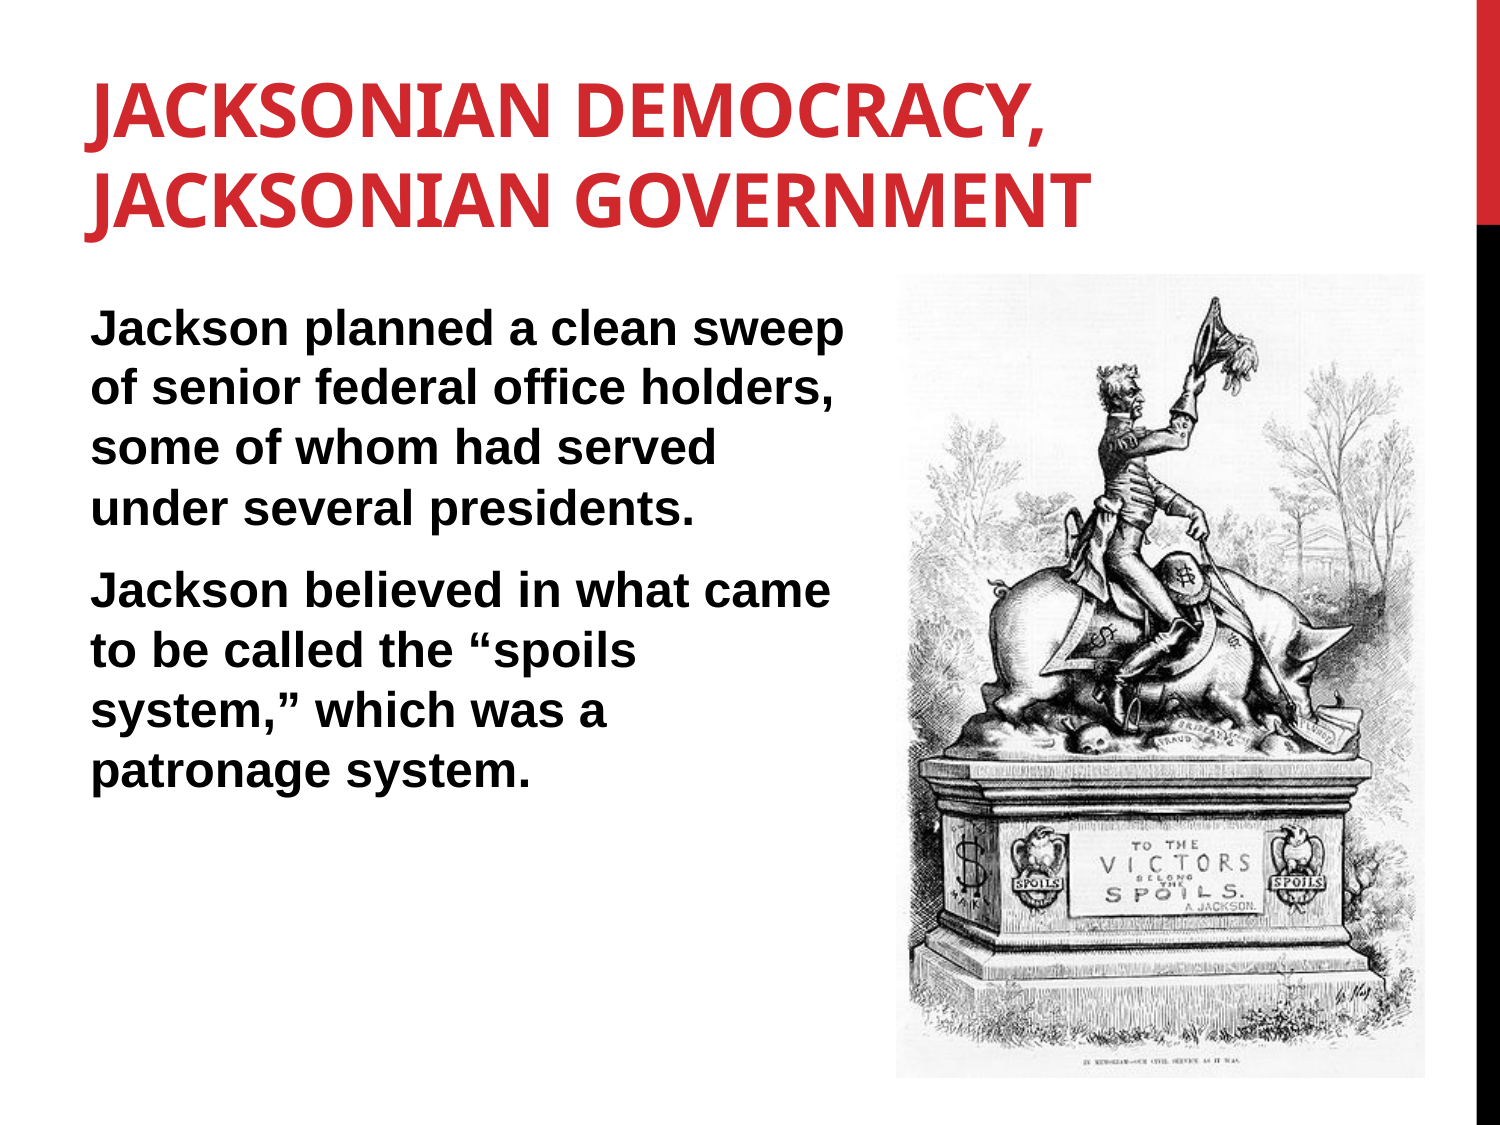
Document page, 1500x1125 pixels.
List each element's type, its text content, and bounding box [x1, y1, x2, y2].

title Jacksonian Democracy, Jacksonian Government [75, 25, 1463, 250]
list Jackson planned a clean sweep of senior federal office holders, some of whom had served under several presidents. Jackson believed in what came to be called the “spoils system,” which was a patronage system. [75, 287, 875, 1005]
picture [895, 274, 1426, 1078]
